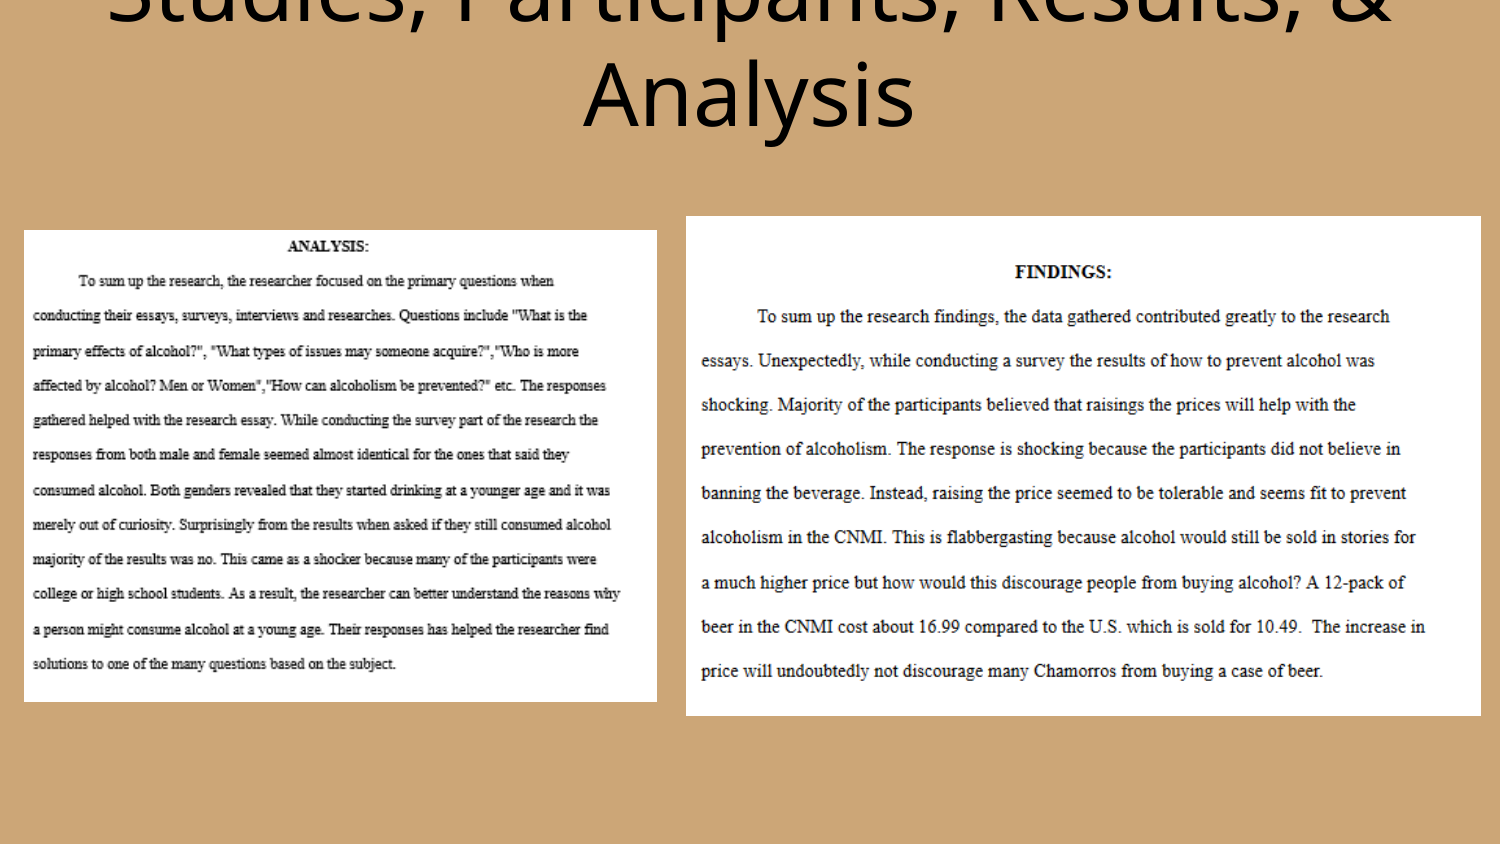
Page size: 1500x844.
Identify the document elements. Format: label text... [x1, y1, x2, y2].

picture [24, 229, 657, 703]
picture [686, 216, 1481, 716]
title Studies, Participants, Results, & Analysis [51, 23, 1449, 160]
